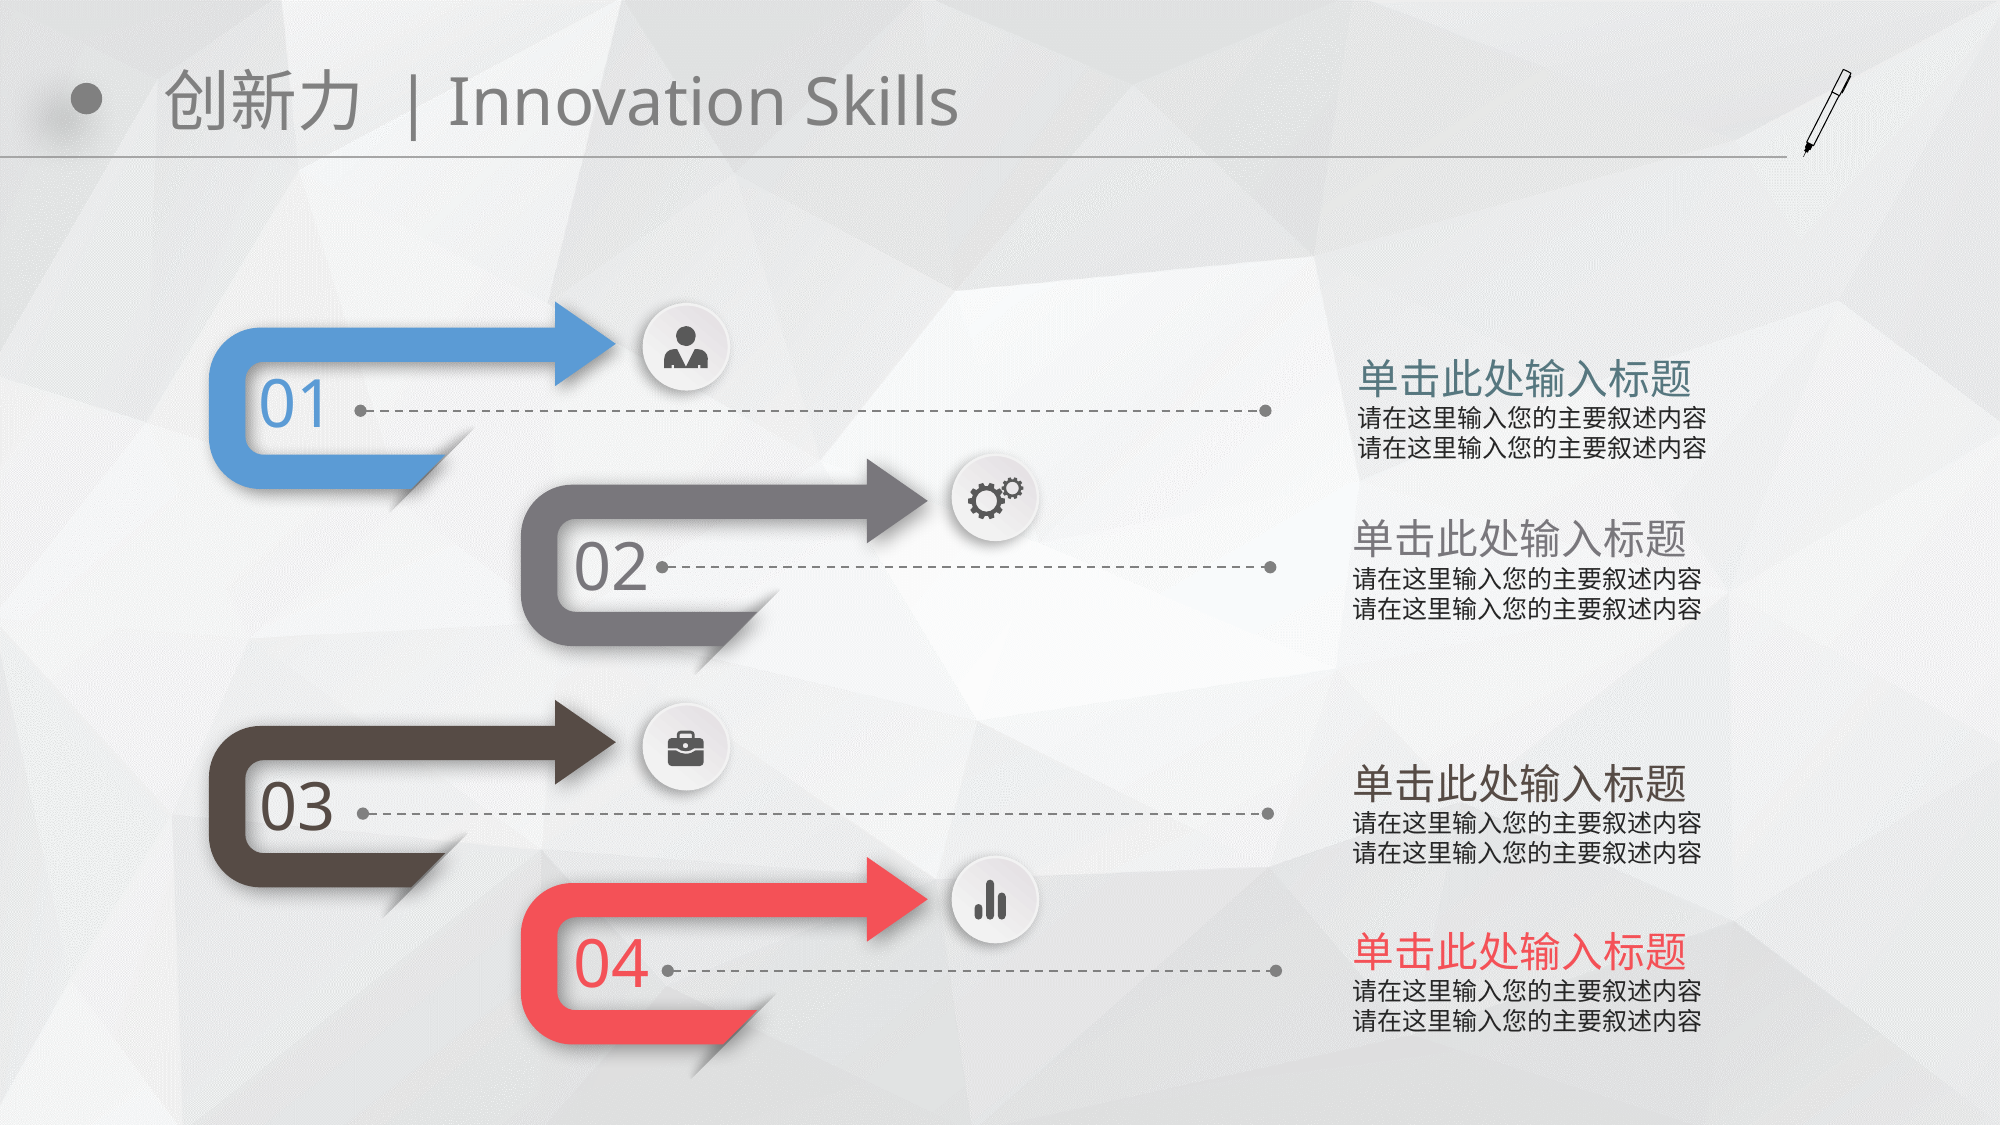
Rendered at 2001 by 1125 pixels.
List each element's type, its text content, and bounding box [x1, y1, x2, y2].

text_box [934, 560, 1277, 574]
text_box 单击此处输入标题 请在这里输入您的主要叙述内容 请在这里输入您的主要叙述内容 [1338, 918, 1718, 1123]
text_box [520, 856, 928, 1045]
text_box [520, 458, 928, 647]
text_box [934, 964, 1283, 978]
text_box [952, 856, 1039, 943]
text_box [208, 301, 616, 490]
text_box [621, 404, 1272, 418]
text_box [643, 303, 730, 390]
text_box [952, 454, 1039, 541]
picture [0, 0, 2000, 1125]
text_box 单击此处输入标题 请在这里输入您的主要叙述内容 请在这里输入您的主要叙述内容 [1343, 345, 1723, 550]
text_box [643, 703, 730, 790]
text_box 单击此处输入标题 请在这里输入您的主要叙述内容 请在这里输入您的主要叙述内容 [1338, 505, 1718, 711]
text_box [621, 807, 1275, 820]
title 创新力 | Innovation Skills [152, 27, 1789, 169]
text_box 单击此处输入标题 请在这里输入您的主要叙述内容 请在这里输入您的主要叙述内容 [1338, 750, 1718, 918]
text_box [208, 699, 616, 888]
